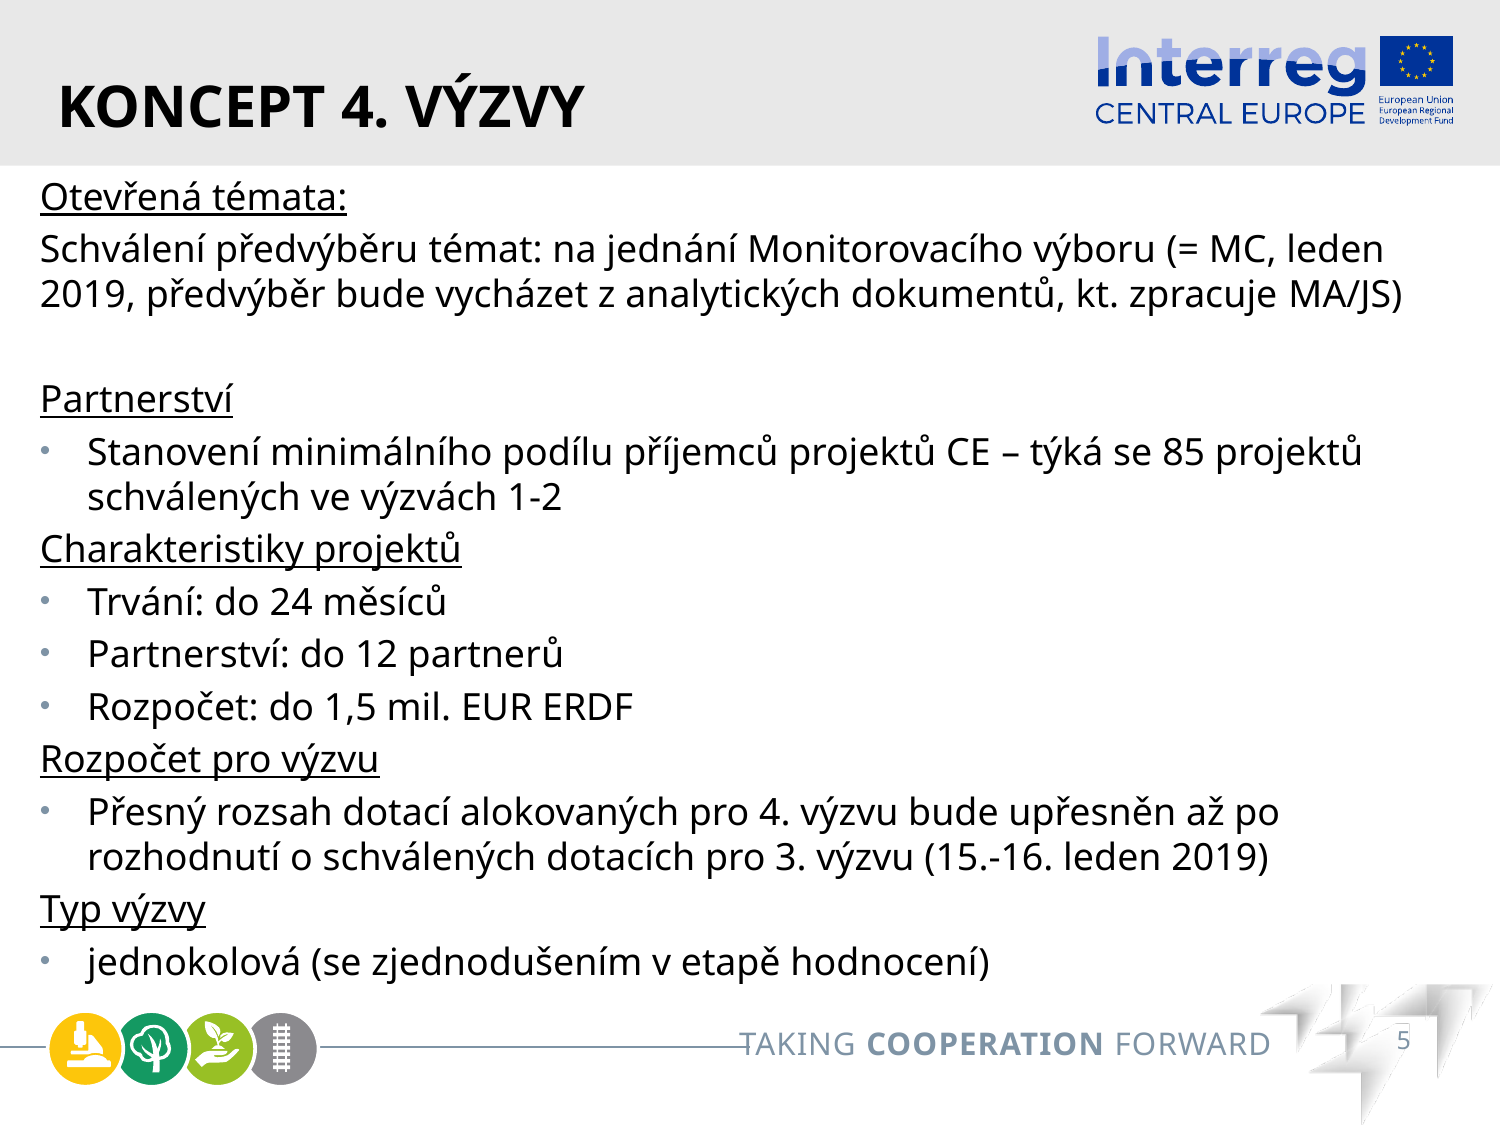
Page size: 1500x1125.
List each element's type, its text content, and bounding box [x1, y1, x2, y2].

picture [1260, 986, 1500, 1125]
text_box Otevřená témata: Schválení předvýběru témat: na jednání Monitorovacího výboru (= MC, leden 2019, předvýběr bude vycházet z analytických dokumentů, kt. zpracuje MA/JS) Partnerství Stanovení minimálního podílu příjemců projektů CE – týká se 85 projektů schválených ve výzvách 1-2 Charakteristiky projektů Trvání: do 24 měsíců Partnerství: do 12 partnerů Rozpočet: do 1,5 mil. EUR ERDF Rozpočet pro výzvu Přesný rozsah dotací alokovaných pro 4. výzvu bude upřesněn až po rozhodnutí o schválených dotacích pro 3. výzvu (15.-16. leden 2019) Typ výzvy jednokolová (se zjednodušením v etapě hodnocení) [40, 172, 1455, 983]
text_box [0, 803, 1500, 986]
title Koncept 4. výzvy [3, 62, 1454, 147]
